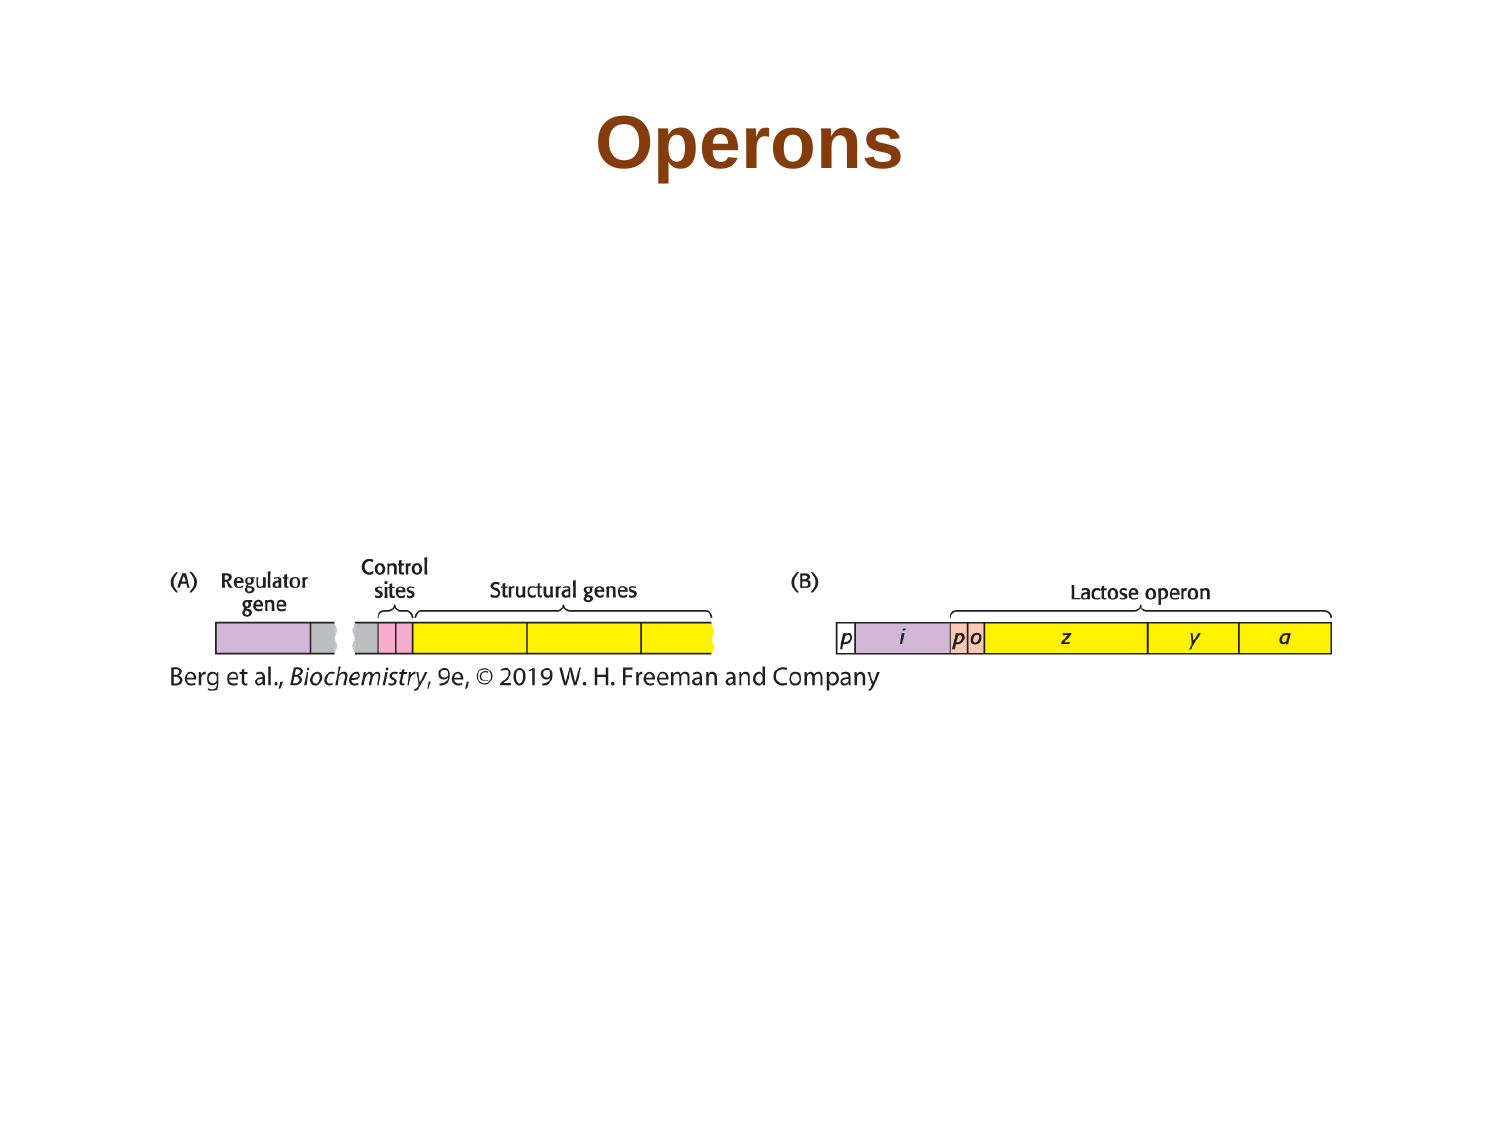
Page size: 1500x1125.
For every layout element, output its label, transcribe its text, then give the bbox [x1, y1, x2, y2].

picture [87, 557, 1413, 692]
title Operons [75, 45, 1425, 233]
